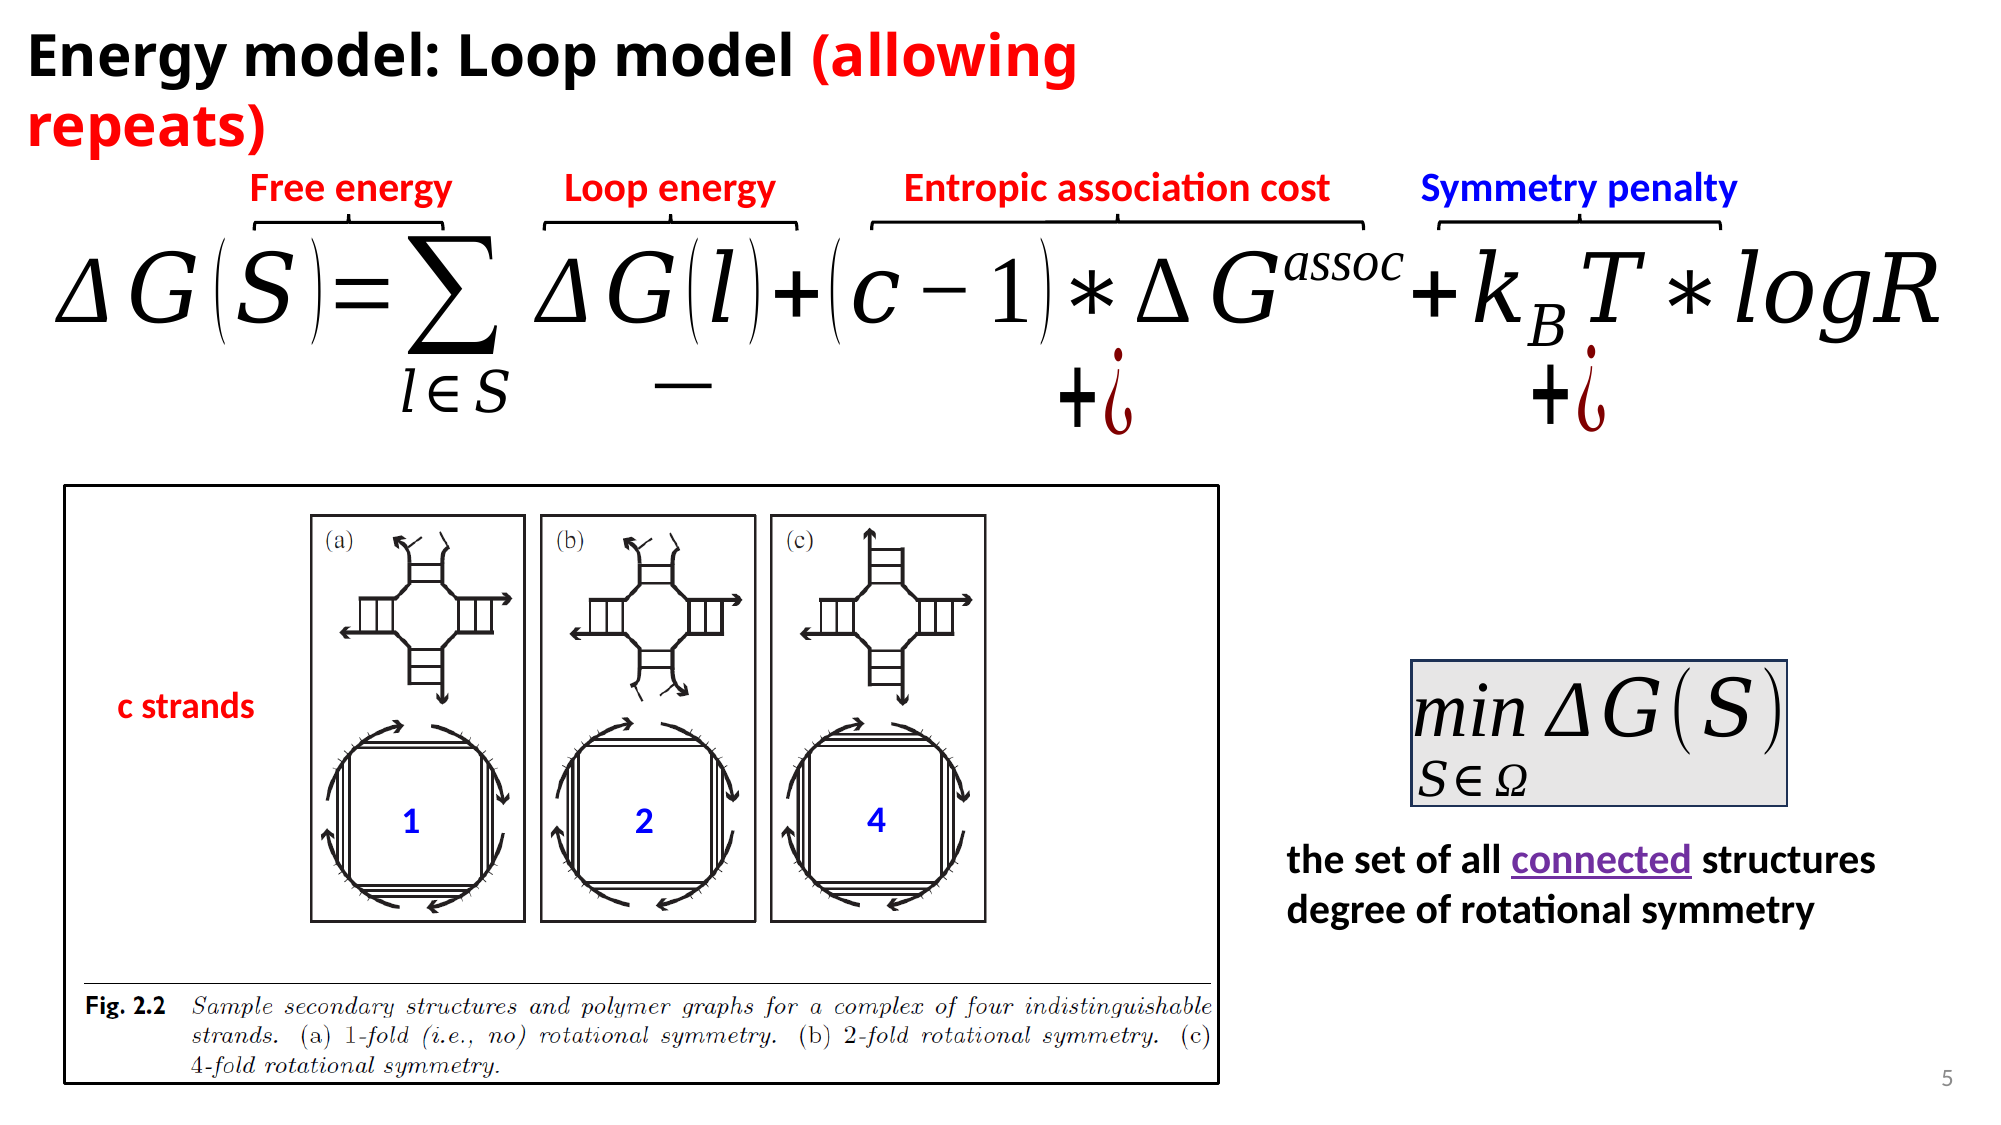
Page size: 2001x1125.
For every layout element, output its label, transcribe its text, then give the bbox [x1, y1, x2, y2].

text_box Energy model: Loop model (allowing repeats) [11, 10, 1160, 166]
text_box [53, 152, 1944, 423]
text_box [66, 487, 1217, 1083]
slide_number 5 [1518, 1046, 1969, 1107]
